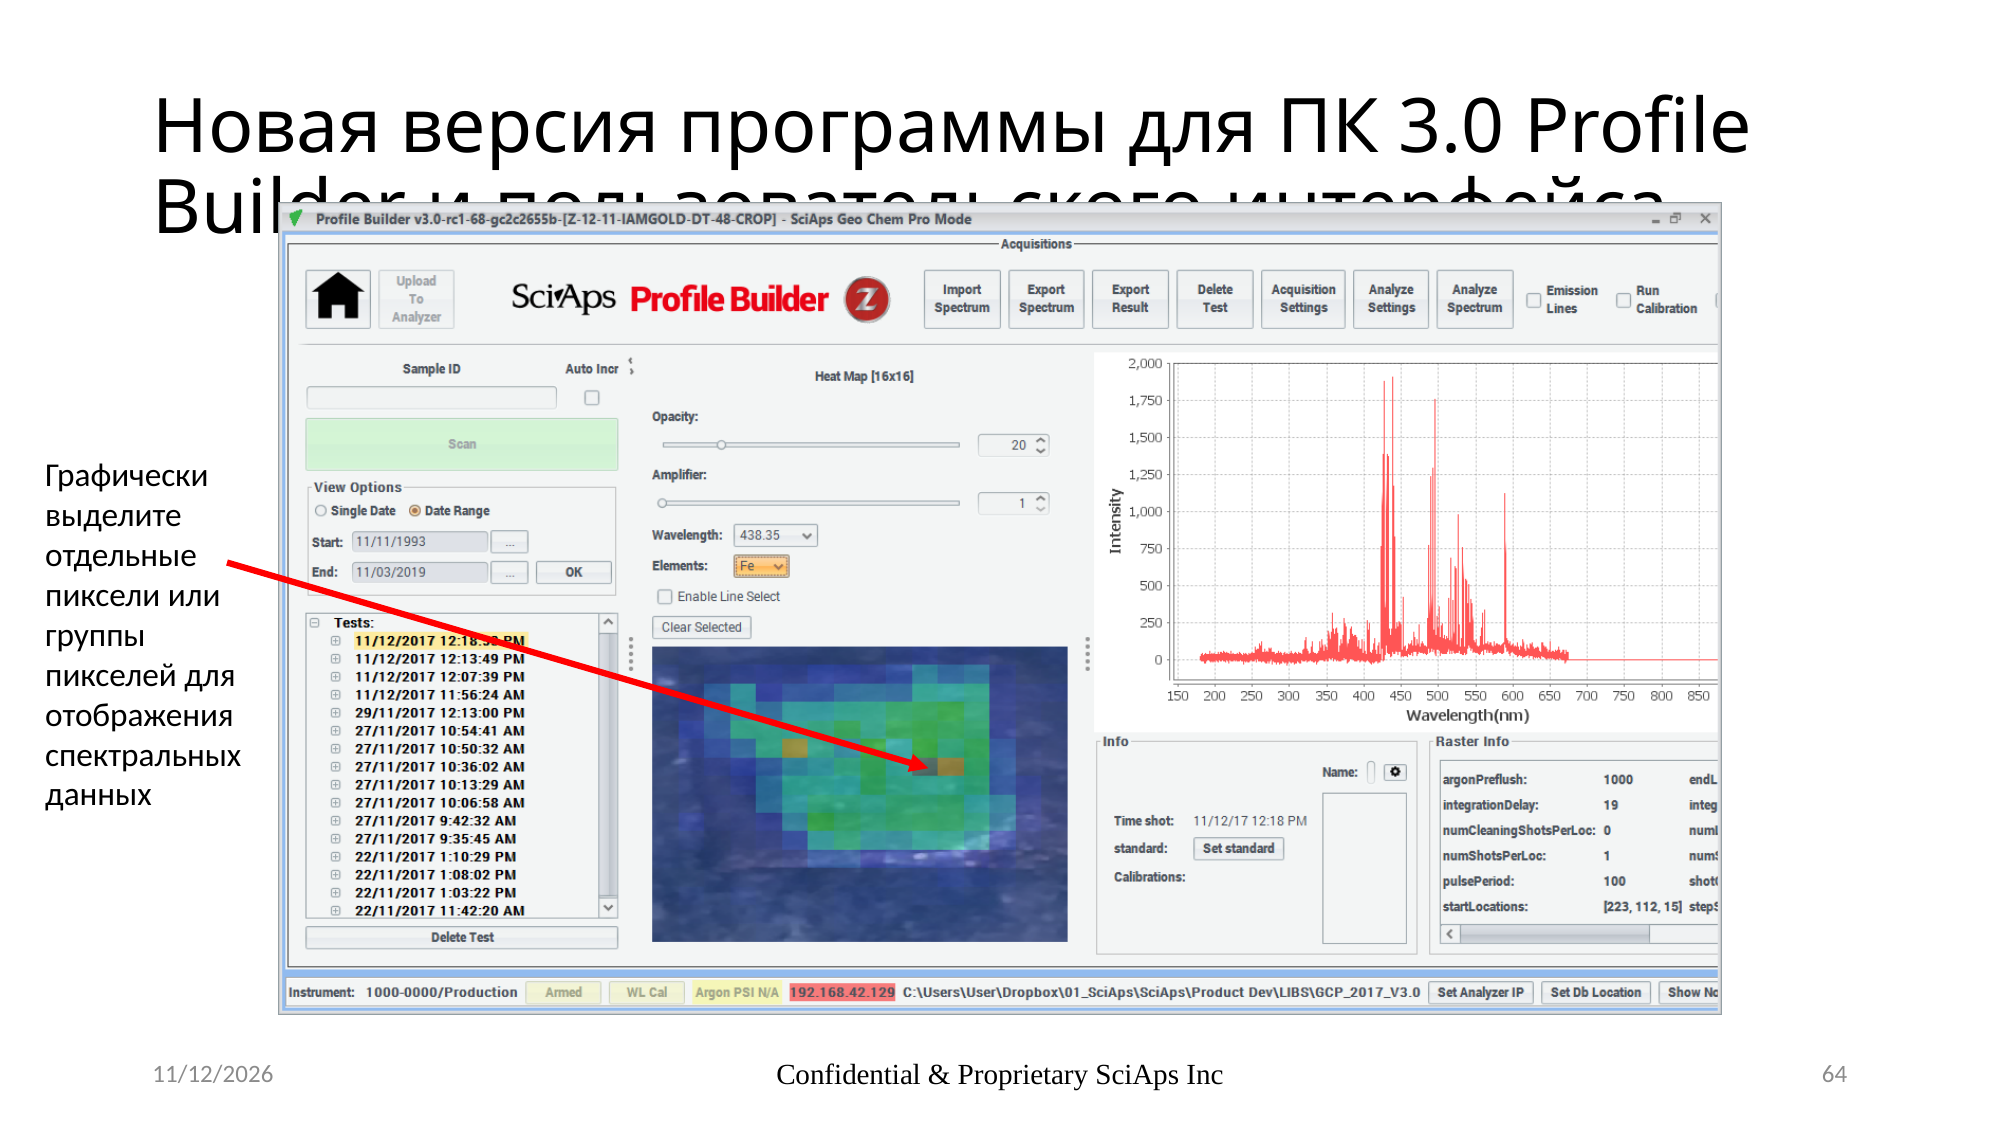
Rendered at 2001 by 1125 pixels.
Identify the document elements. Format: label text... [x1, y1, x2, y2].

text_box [226, 562, 929, 769]
slide_number 64 [1412, 1042, 1863, 1103]
text_box Графически выделите отдельные пиксели или группы пикселей для отображения спектральных данных [30, 445, 264, 820]
footer Confidential & Proprietary SciAps Inc [662, 1042, 1338, 1103]
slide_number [137, 1042, 588, 1103]
title Новая версия программы для ПК 3.0 Profile Builder и пользовательского интерфейса [137, 59, 1863, 278]
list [278, 202, 1722, 1015]
